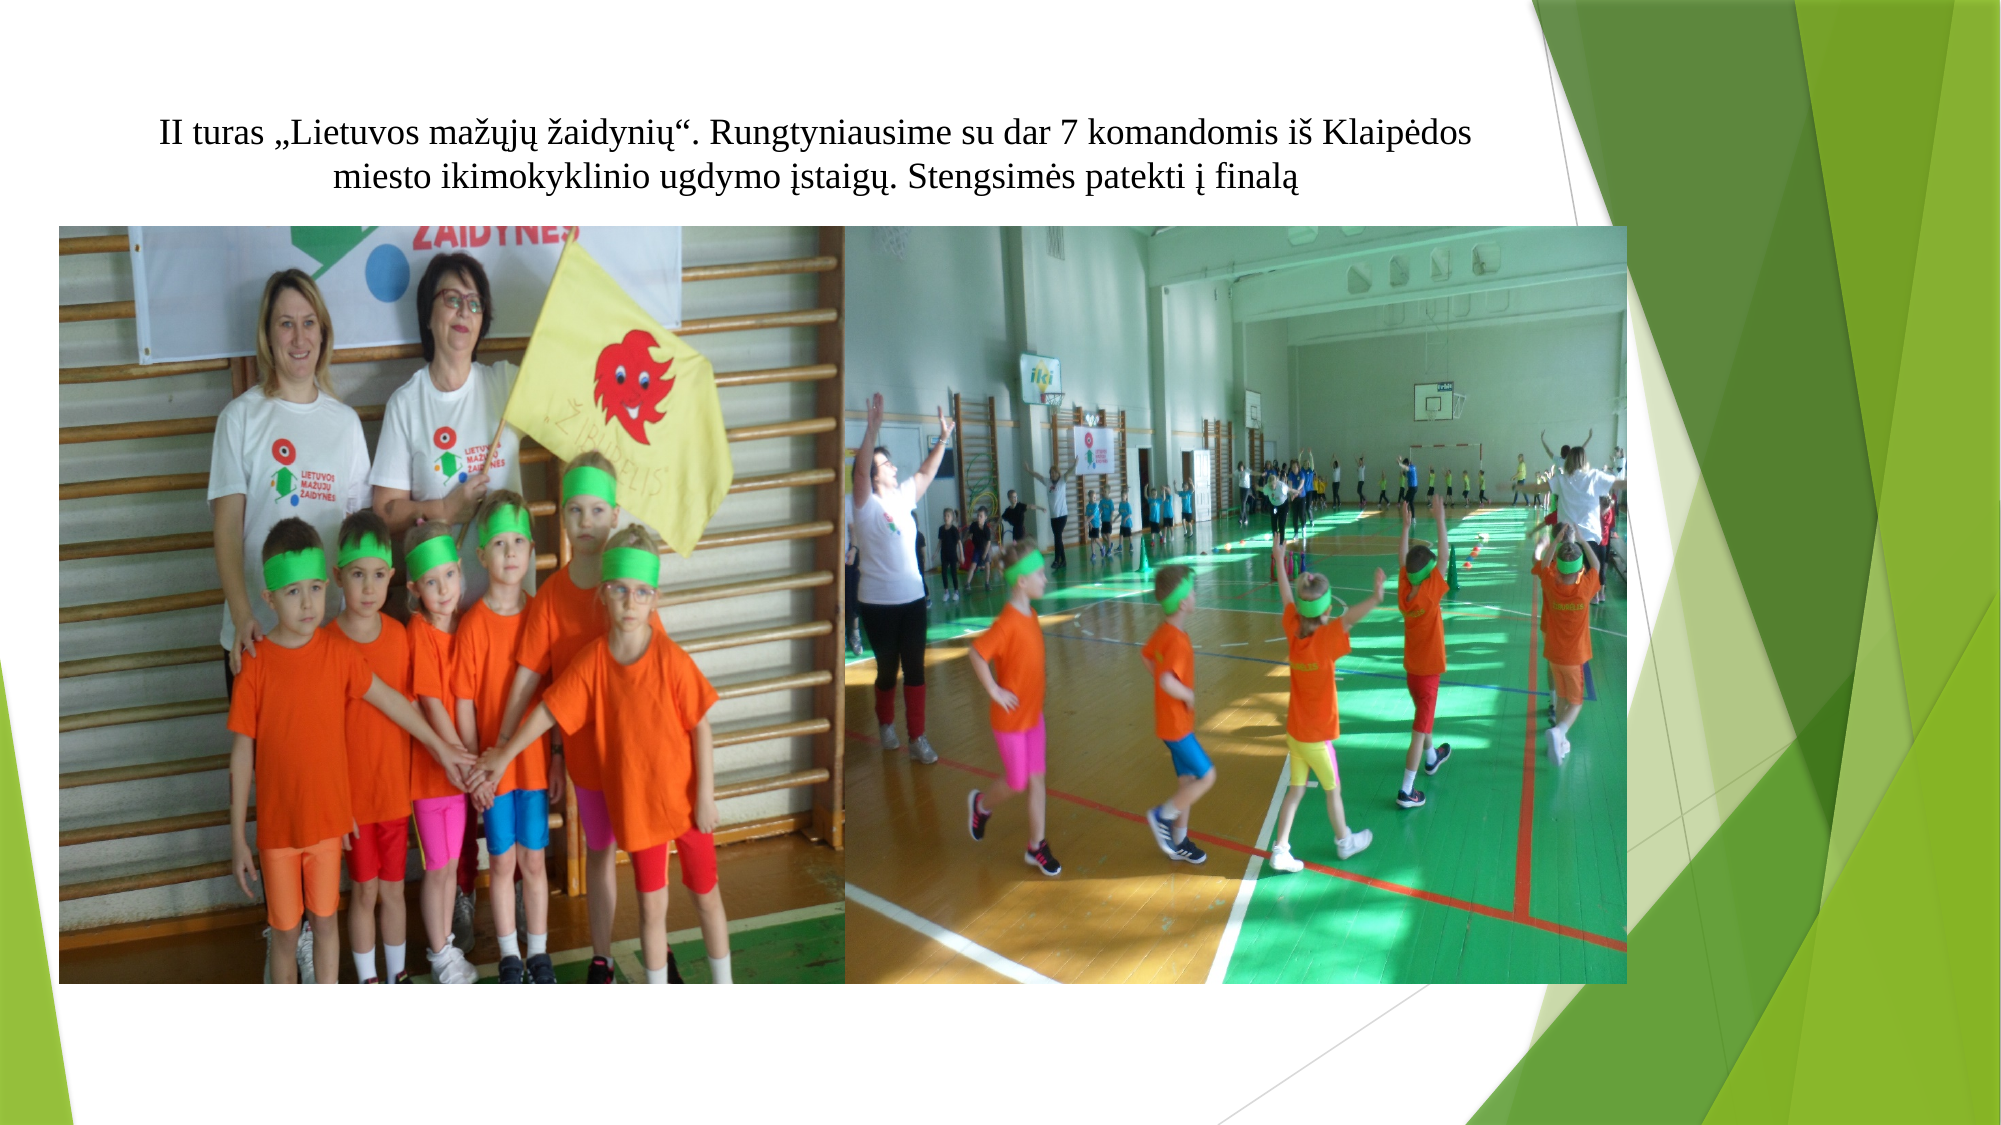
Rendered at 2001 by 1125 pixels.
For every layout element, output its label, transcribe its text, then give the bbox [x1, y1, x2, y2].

title II turas „Lietuvos mažųjų žaidynių“. Rungtyniausime su dar 7 komandomis iš Klaipėdos miesto ikimokyklinio ugdymo įstaigų. Stengsimės patekti į finalą [111, 99, 1522, 205]
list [58, 225, 844, 985]
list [844, 225, 1628, 985]
